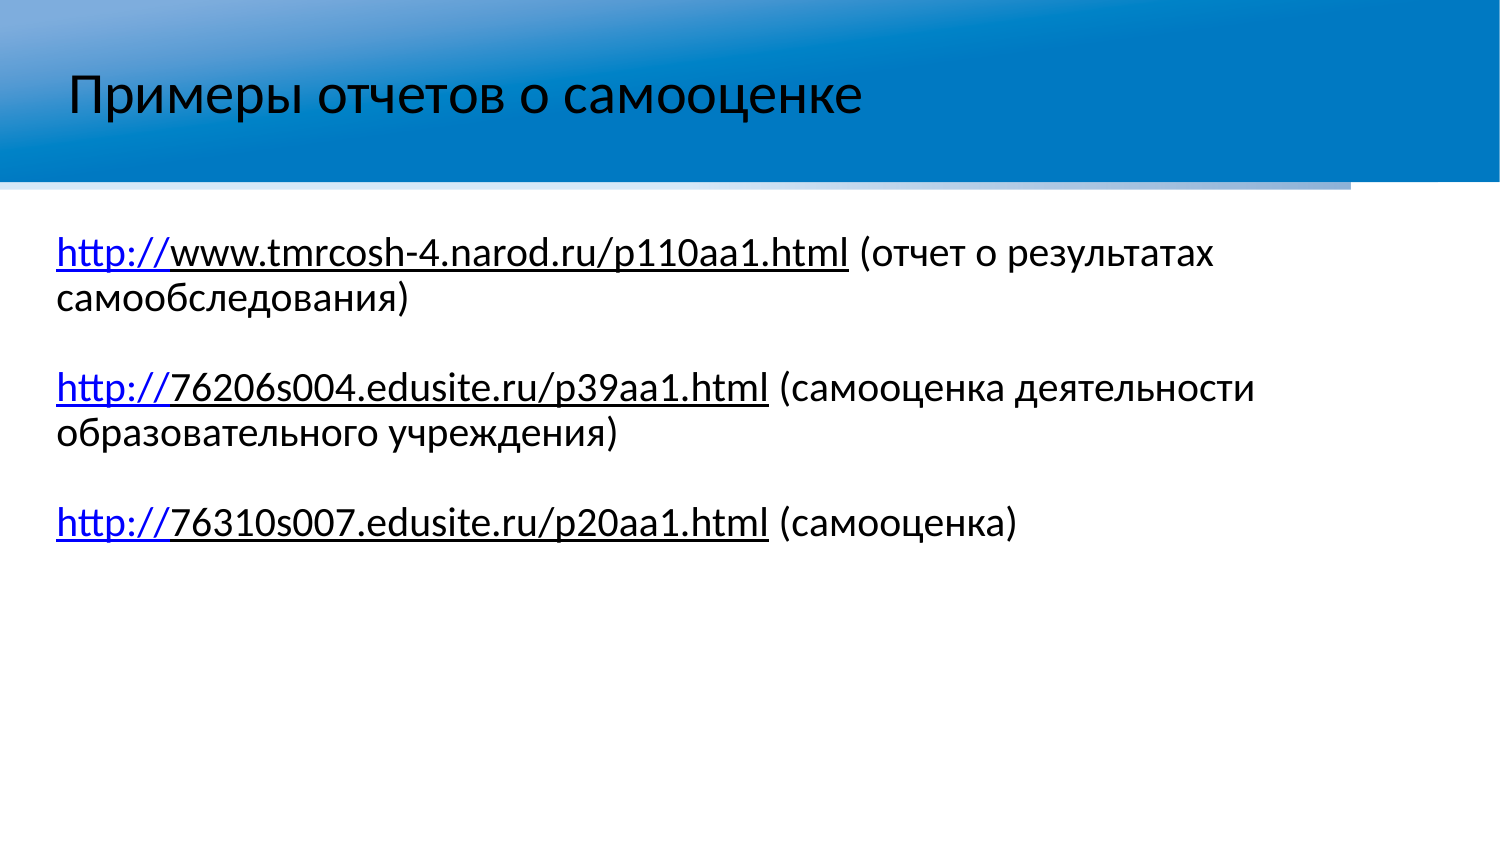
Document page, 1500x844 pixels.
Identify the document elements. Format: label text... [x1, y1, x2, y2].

picture [0, 0, 1500, 191]
text_box http://www.tmrcosh-4.narod.ru/p110aa1.html (отчет о результатах самообследования) http://76206s004.edusite.ru/p39aa1.html (самооценка деятельности образовательного учреждения) http://76310s007.edusite.ru/p20aa1.html (самооценка) [41, 222, 1459, 824]
